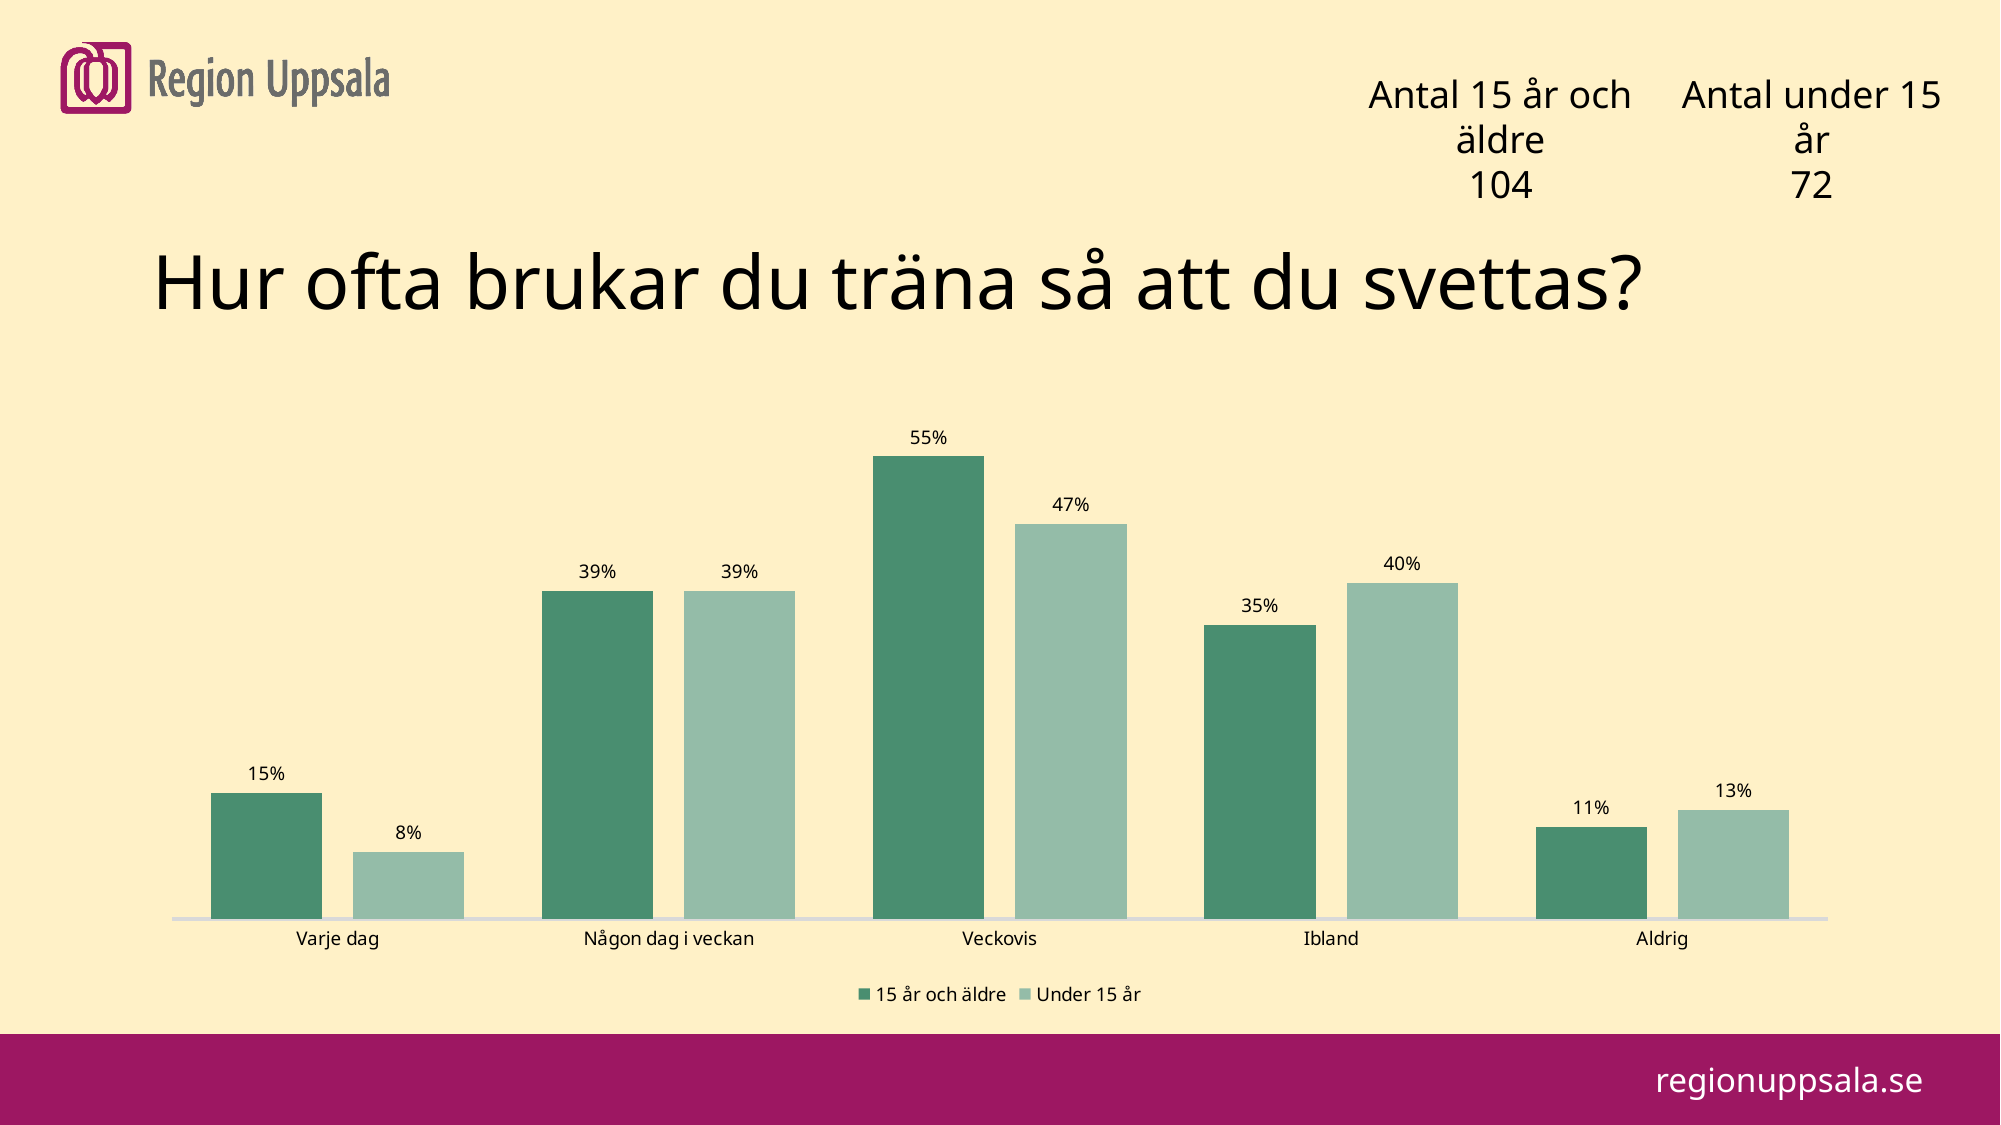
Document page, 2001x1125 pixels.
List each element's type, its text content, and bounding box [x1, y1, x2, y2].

chart [137, 402, 1863, 1014]
text_box Antal 15 år och äldre 104 [1318, 63, 1684, 214]
picture [60, 42, 389, 114]
picture [0, 1034, 2000, 1125]
list Hur ofta brukar du träna så att du svettas? [137, 224, 1863, 346]
text_box Antal under 15 år 72 [1684, 63, 1969, 214]
